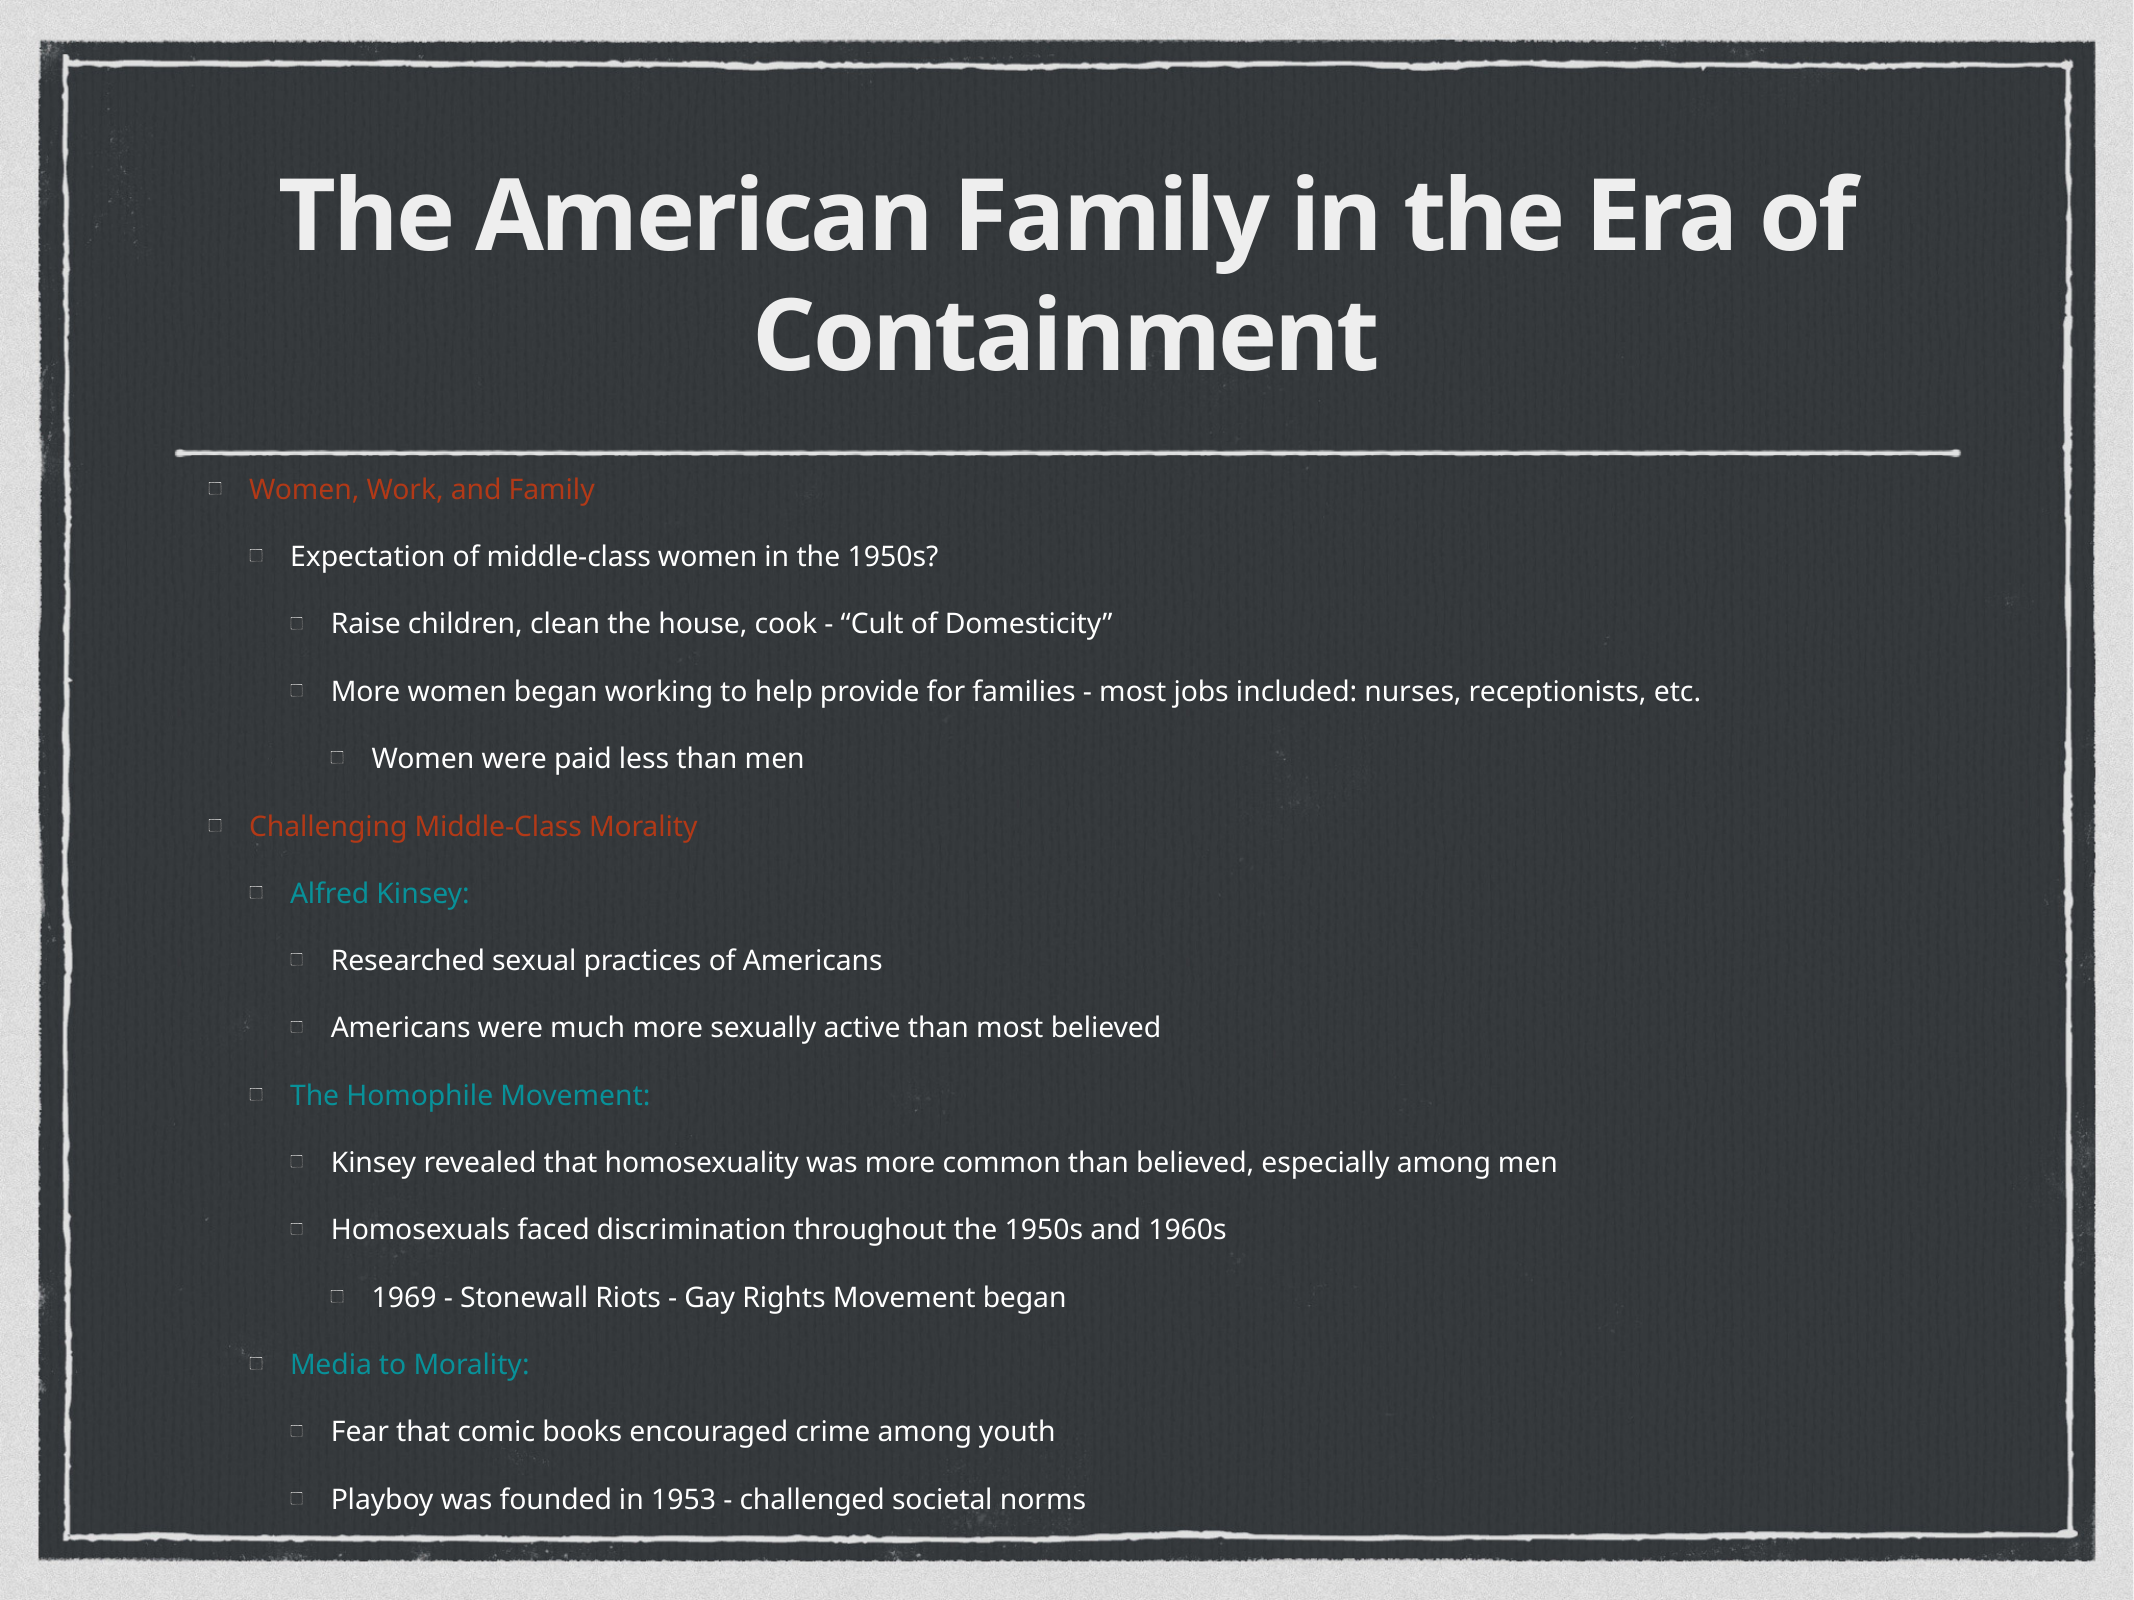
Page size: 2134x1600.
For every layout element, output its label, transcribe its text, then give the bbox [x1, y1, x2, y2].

picture [0, 0, 2134, 1600]
title The American Family in the Era of Containment [207, 114, 1926, 428]
list Women, Work, and Family Expectation of middle-class women in the 1950s? Raise children, clean the house, cook - “Cult of Domesticity” More women began working to help provide for families - most jobs included: nurses, receptionists, etc. Women were paid less than men Challenging Middle-Class Morality Alfred Kinsey: Researched sexual practices of Americans Americans were much more sexually active than most believed The Homophile Movement: Kinsey revealed that homosexuality was more common than believed, especially among men Homosexuals faced discrimination throughout the 1950s and 1960s 1969 - Stonewall Riots - Gay Rights Movement began Media to Morality: Fear that comic books encouraged crime among youth Playboy was founded in 1953 - challenged societal norms [207, 454, 1926, 1532]
